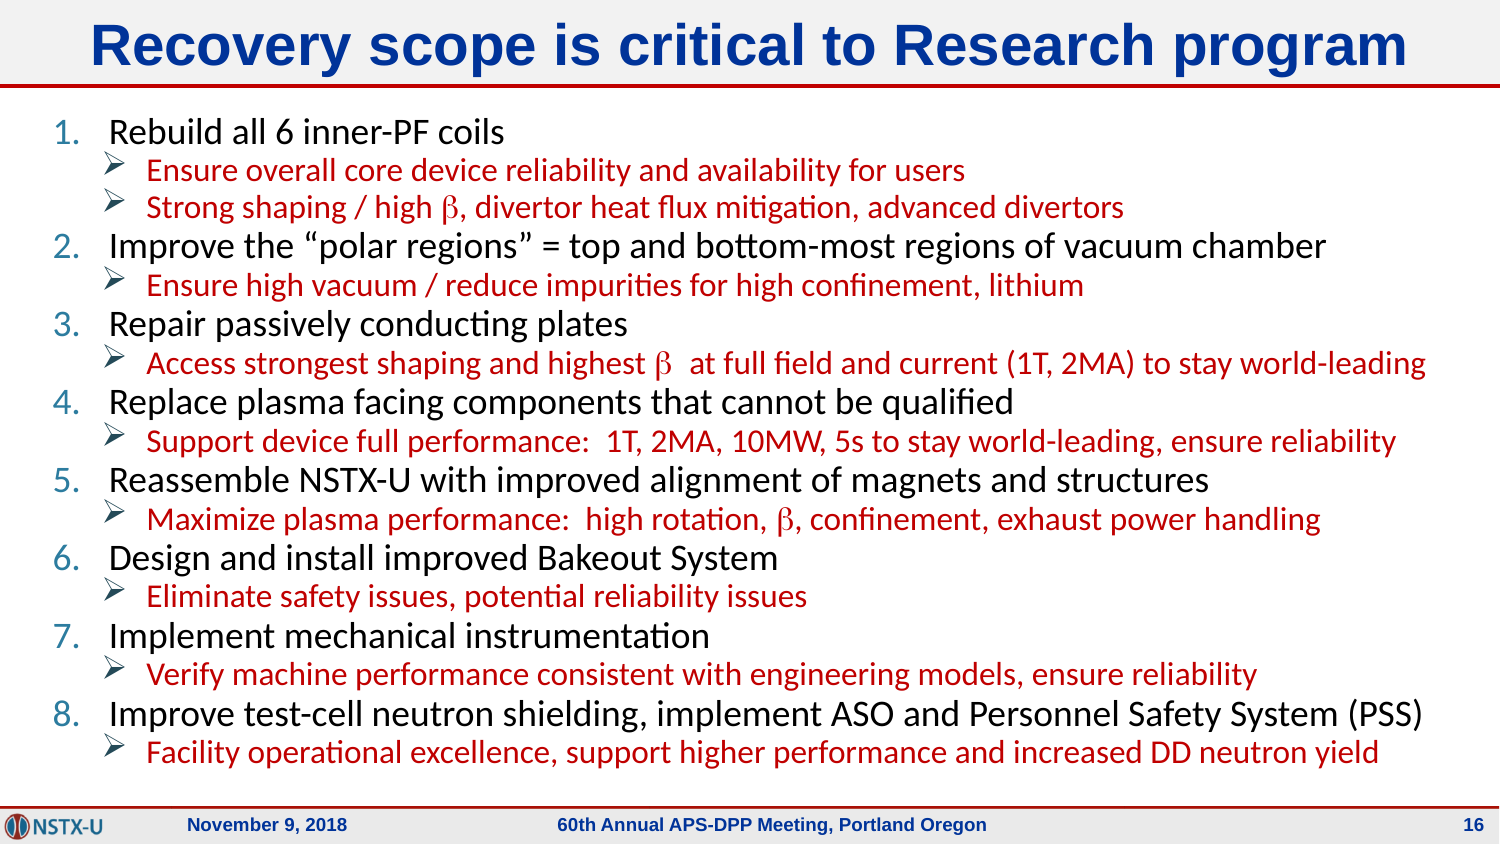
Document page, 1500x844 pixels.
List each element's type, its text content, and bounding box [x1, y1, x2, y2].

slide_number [172, 805, 395, 844]
text_box Rebuild all 6 inner-PF coils Ensure overall core device reliability and availability for users Strong shaping / high b, divertor heat flux mitigation, advanced divertors Improve the “polar regions” = top and bottom-most regions of vacuum chamber Ensure high vacuum / reduce impurities for high confinement, lithium Repair passively conducting plates Access strongest shaping and highest b at full field and current (1T, 2MA) to stay world-leading Replace plasma facing components that cannot be qualified Support device full performance: 1T, 2MA, 10MW, 5s to stay world-leading, ensure reliability Reassemble NSTX-U with improved alignment of magnets and structures Maximize plasma performance: high rotation, b, confinement, exhaust power handling Design and install improved Bakeout System Eliminate safety issues, potential reliability issues Implement mechanical instrumentation Verify machine performance consistent with engineering models, ensure reliability Improve test-cell neutron shielding, implement ASO and Personnel Safety System (PSS) Facility operational excellence, support higher performance and increased DD neutron yield [37, 110, 1496, 811]
picture [0, 806, 172, 844]
footer 60th Annual APS-DPP Meeting, Portland Oregon [395, 805, 1149, 844]
title Recovery scope is critical to Research program [0, 0, 1500, 88]
slide_number 16 [1149, 805, 1500, 844]
